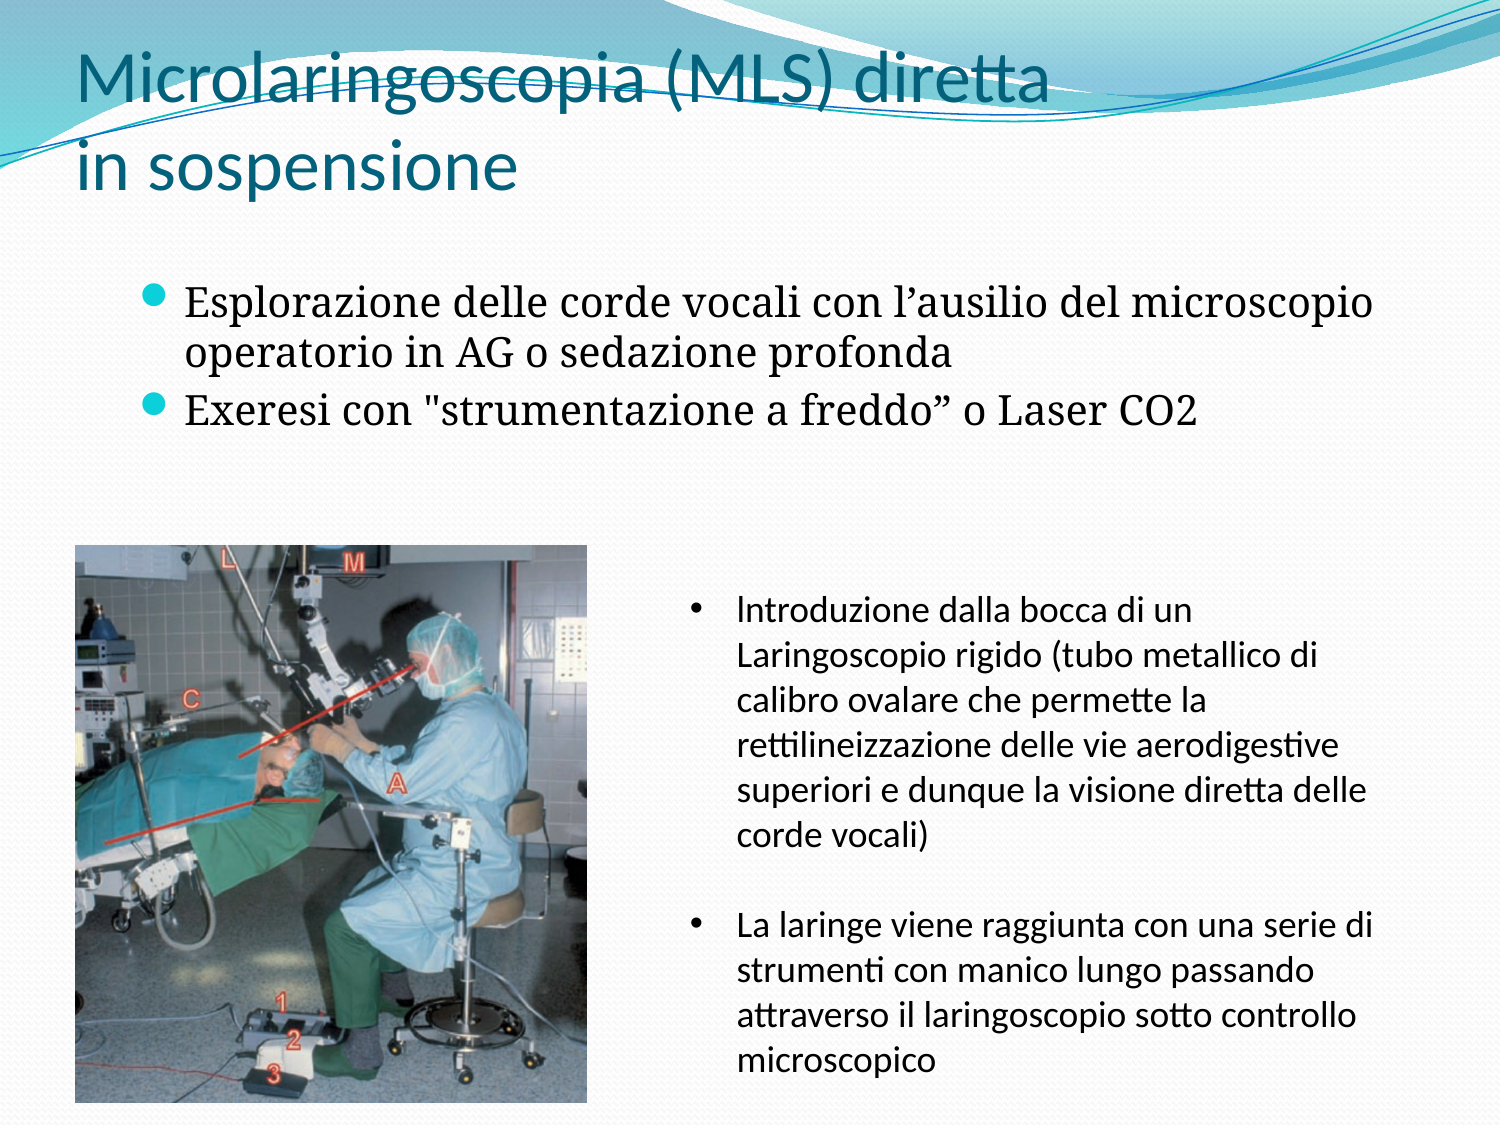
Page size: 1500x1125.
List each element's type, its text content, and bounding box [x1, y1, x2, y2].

picture [74, 544, 587, 1103]
list Esplorazione delle corde vocali con l’ausilio del microscopio operatorio in AG o sedazione profonda Exeresi con "strumentazione a freddo” o Laser CO2 [124, 268, 1425, 524]
text_box lntroduzione dalla bocca di un Laringoscopio rigido (tubo metallico di calibro ovalare che permette la rettilineizzazione delle vie aerodigestive superiori e dunque la visione diretta delle corde vocali) La laringe viene raggiunta con una serie di strumenti con manico lungo passando attraverso il laringoscopio sotto controllo microscopico [674, 577, 1425, 1087]
title Microlaringoscopia (MLS) diretta in sospensione [75, 18, 1425, 206]
